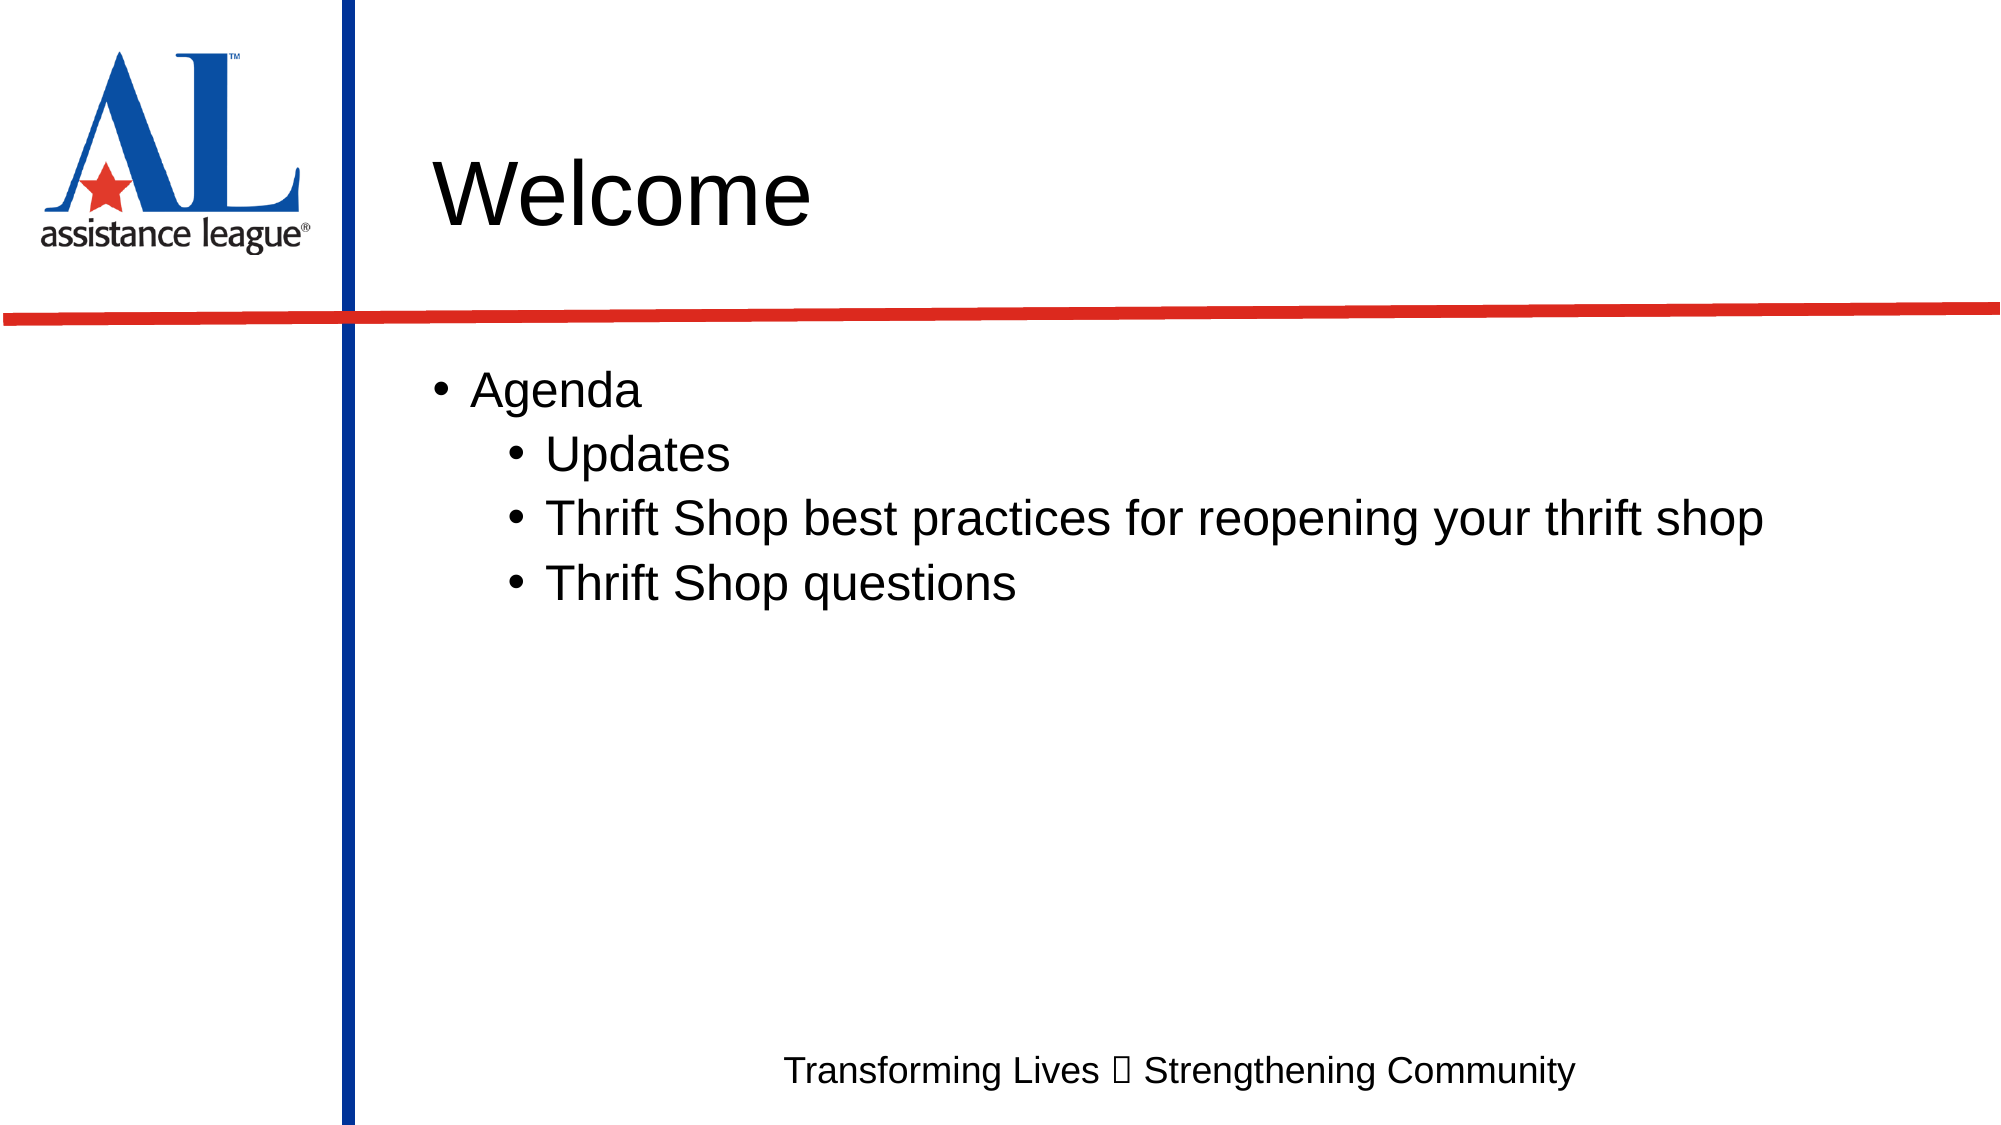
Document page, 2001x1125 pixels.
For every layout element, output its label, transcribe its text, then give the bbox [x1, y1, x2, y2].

title Welcome [417, 87, 1922, 305]
picture [19, 40, 326, 255]
list Agenda Updates Thrift Shop best practices for reopening your thrift shop Thrift Shop questions [417, 350, 1922, 1012]
